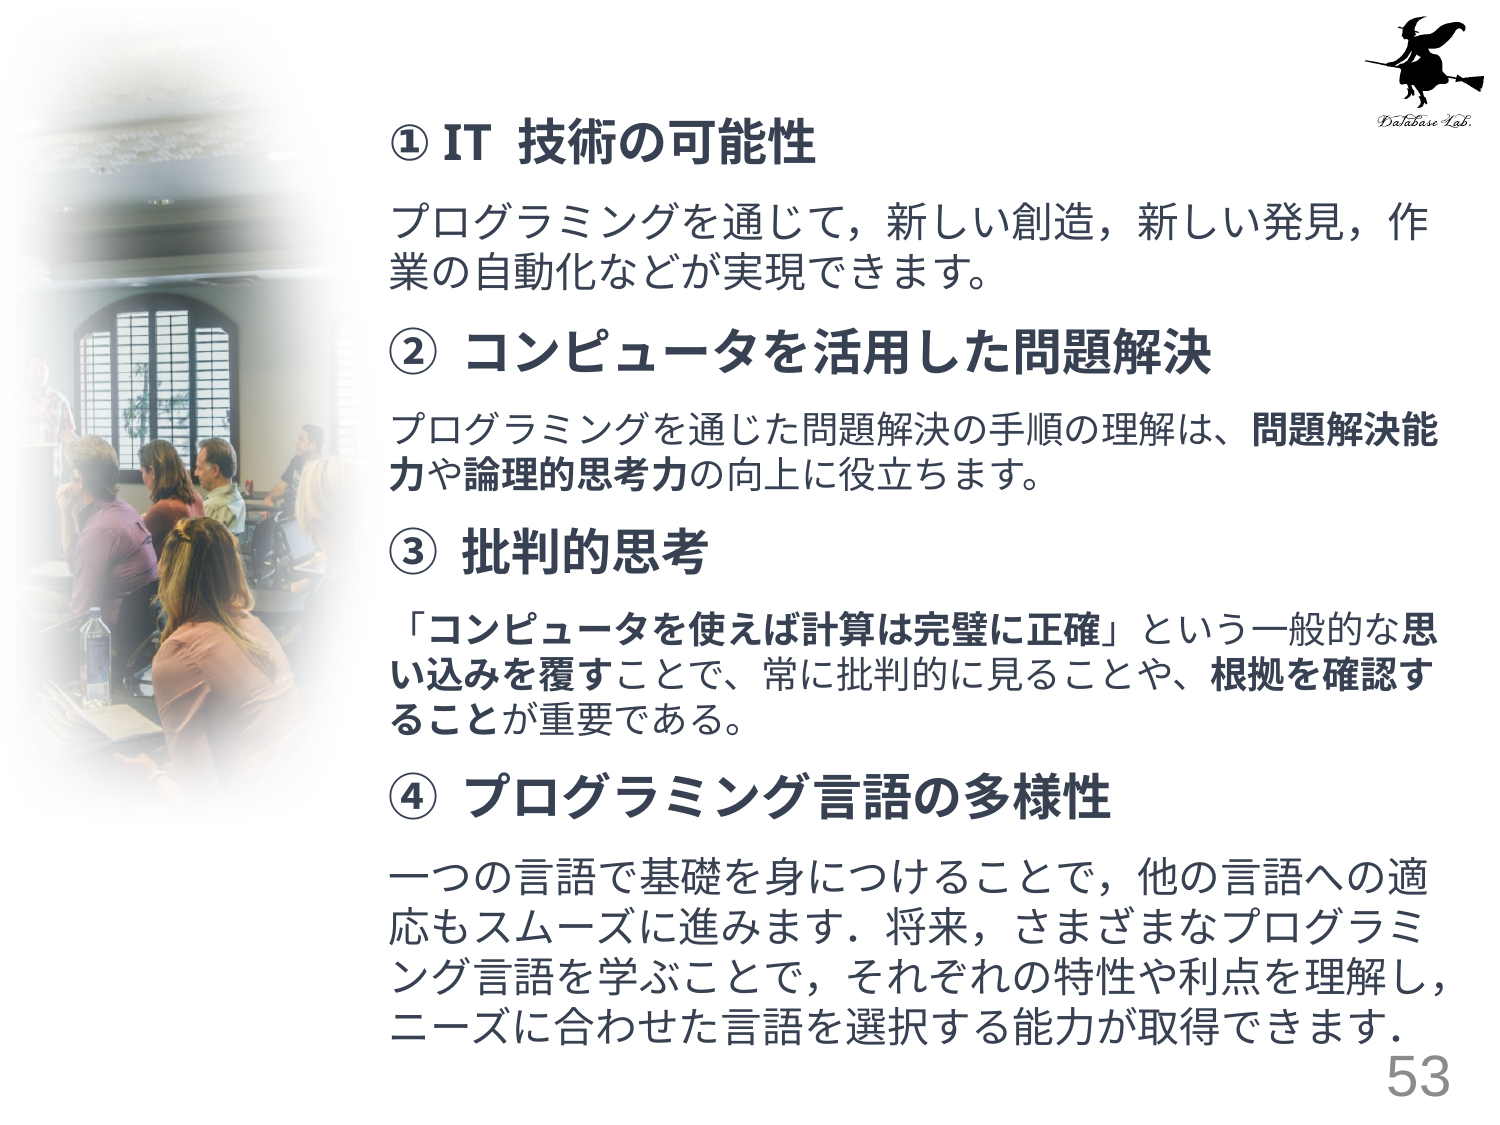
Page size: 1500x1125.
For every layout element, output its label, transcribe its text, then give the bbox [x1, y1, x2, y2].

slide_number 53 [1129, 1042, 1467, 1103]
picture [1362, 14, 1486, 130]
list ① IT 技術の可能性 プログラミングを通じて，新しい創造，新しい発見，作業の自動化などが実現できます。 ② コンピュータを活用した問題解決 プログラミングを通じた問題解決の手順の理解は、問題解決能力や論理的思考力の向上に役立ちます。 ③ 批判的思考 「コンピュータを使えば計算は完璧に正確」という一般的な思い込みを覆すことで、常に批判的に見ることや、根拠を確認することが重要である。 ④ プログラミング言語の多様性 一つの言語で基礎を身につけることで，他の言語への適応もスムーズに進みます．将来，さまざまなプログラミング言語を学ぶことで，それぞれの特性や利点を理解し，ニーズに合わせた言語を選択する能力が取得できます． [373, 103, 1467, 1022]
picture [0, 0, 390, 828]
